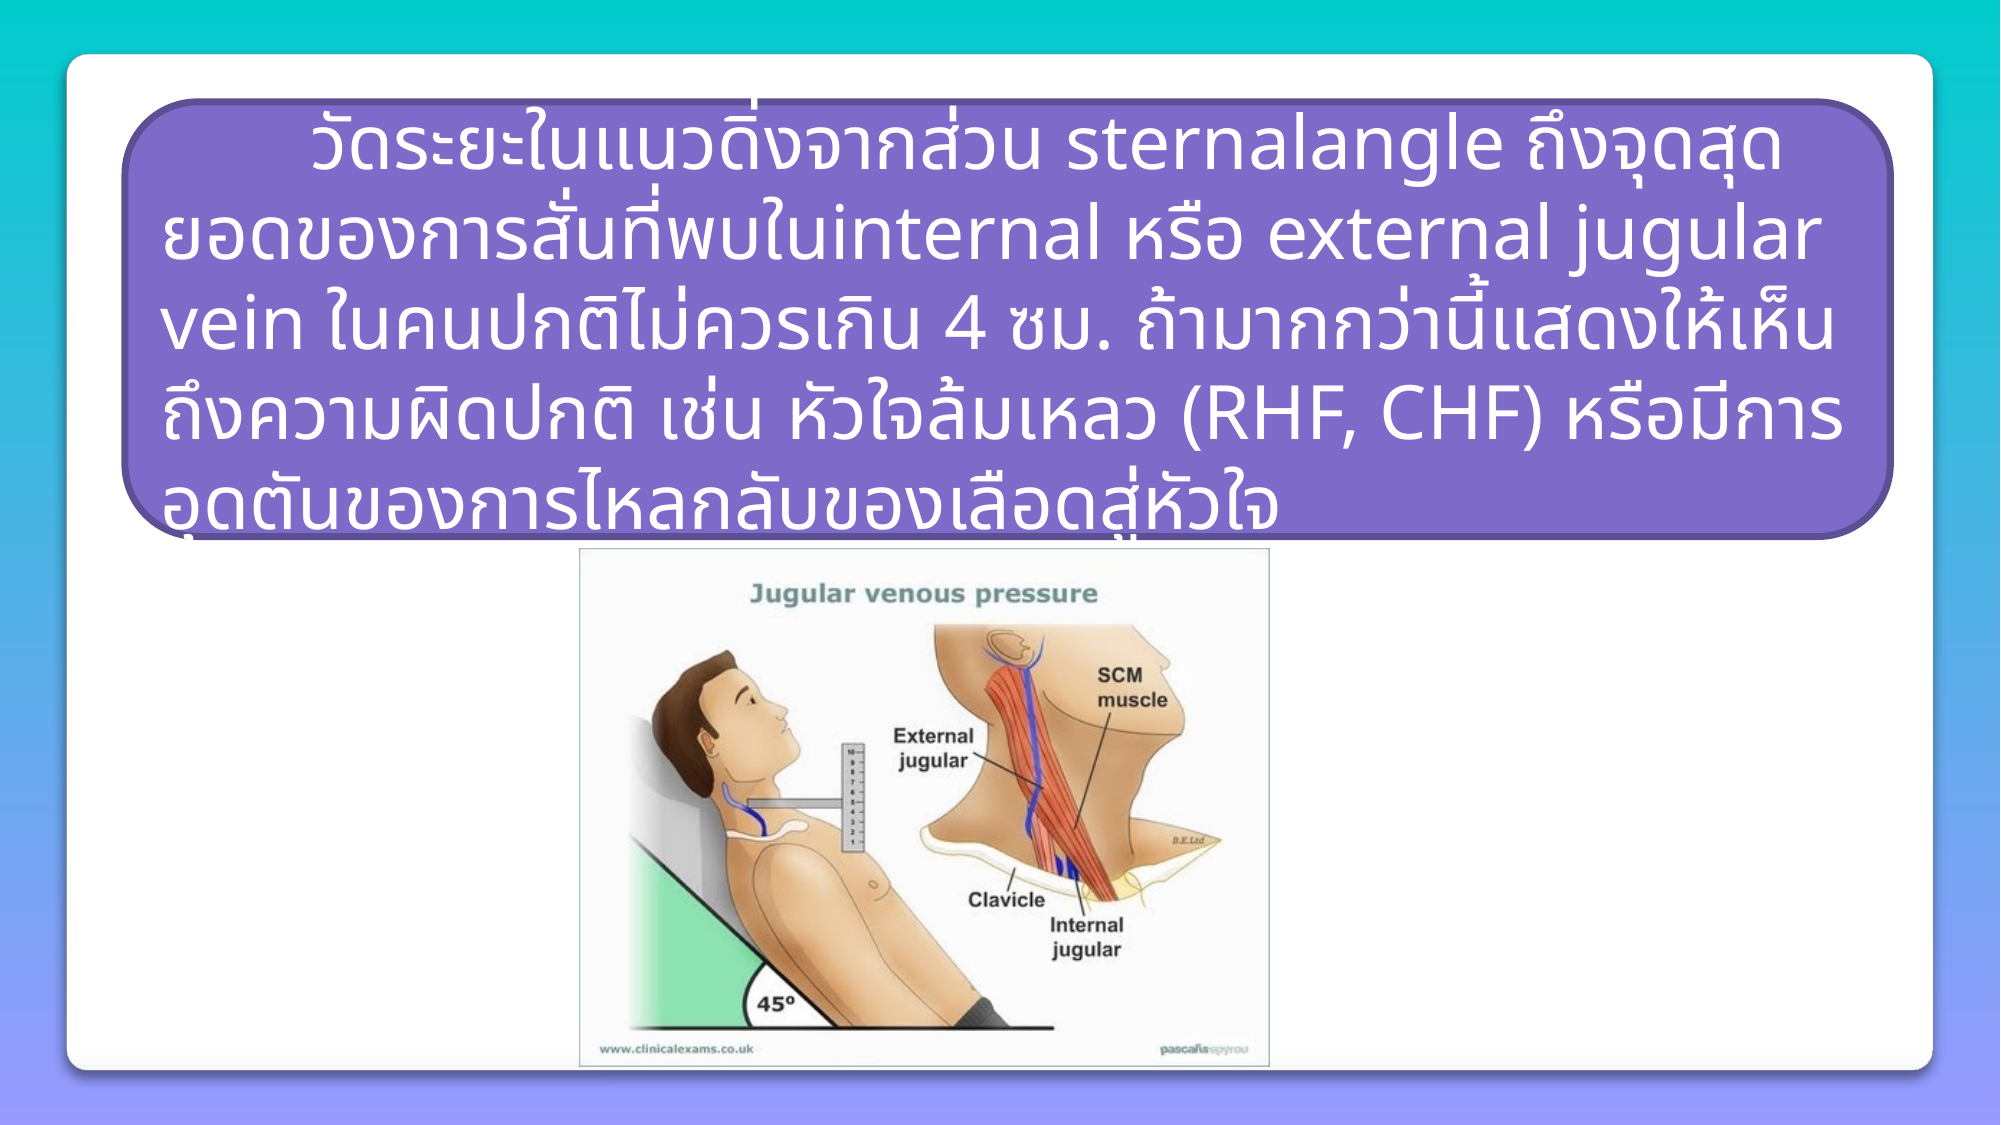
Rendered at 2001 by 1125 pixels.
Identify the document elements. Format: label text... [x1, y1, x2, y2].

picture [579, 548, 1270, 1067]
text_box วัดระยะในแนวดิ่งจากส่วน sternalangle ถึงจุดสุดยอดของการสั่นที่พบในinternal หรือ external jugular vein ในคนปกติไม่ควรเกิน 4 ซม. ถ้ามากกว่านี้แสดงให้เห็นถึงความผิดปกติ เช่น หัวใจล้มเหลว (RHF, CHF) หรือมีการอุดตันของการไหลกลับของเลือดสู่หัวใจ [121, 98, 1894, 541]
